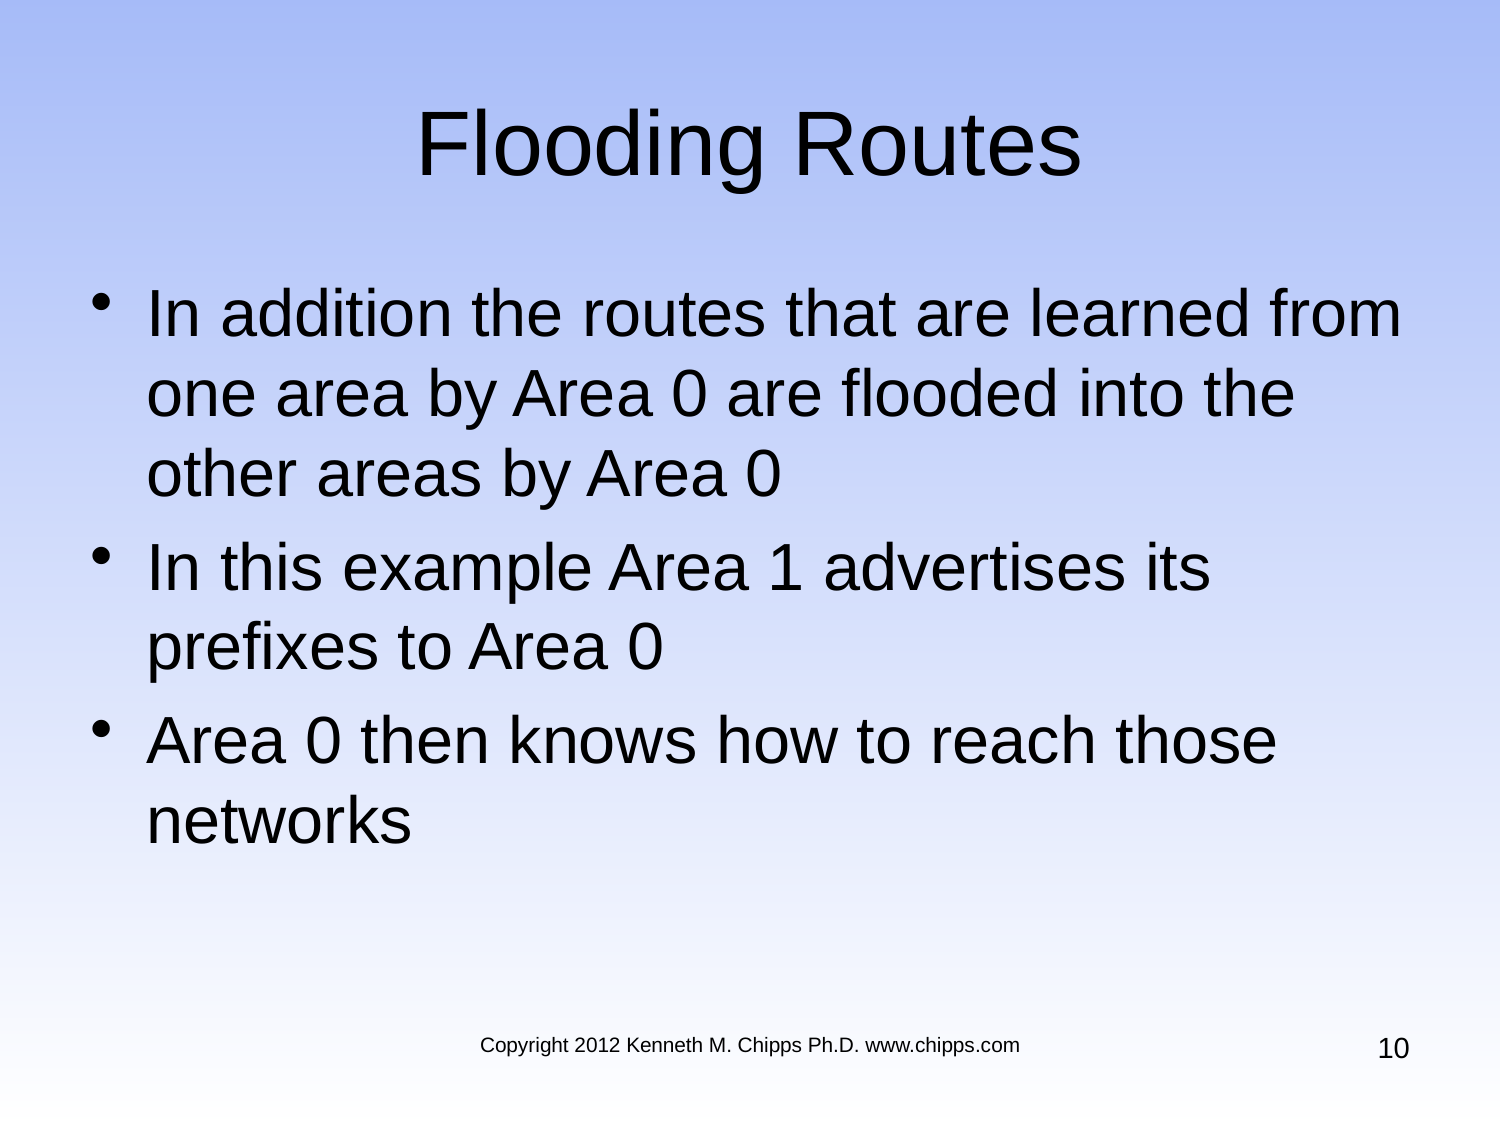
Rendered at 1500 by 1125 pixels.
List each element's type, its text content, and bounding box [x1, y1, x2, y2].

list In addition the routes that are learned from one area by Area 0 are flooded into the other areas by Area 0 In this example Area 1 advertises its prefixes to Area 0 Area 0 then knows how to reach those networks [74, 262, 1426, 1006]
footer Copyright 2012 Kenneth M. Chipps Ph.D. www.chipps.com [449, 1024, 1051, 1103]
slide_number 10 [1074, 1021, 1426, 1101]
title Flooding Routes [74, 44, 1426, 233]
